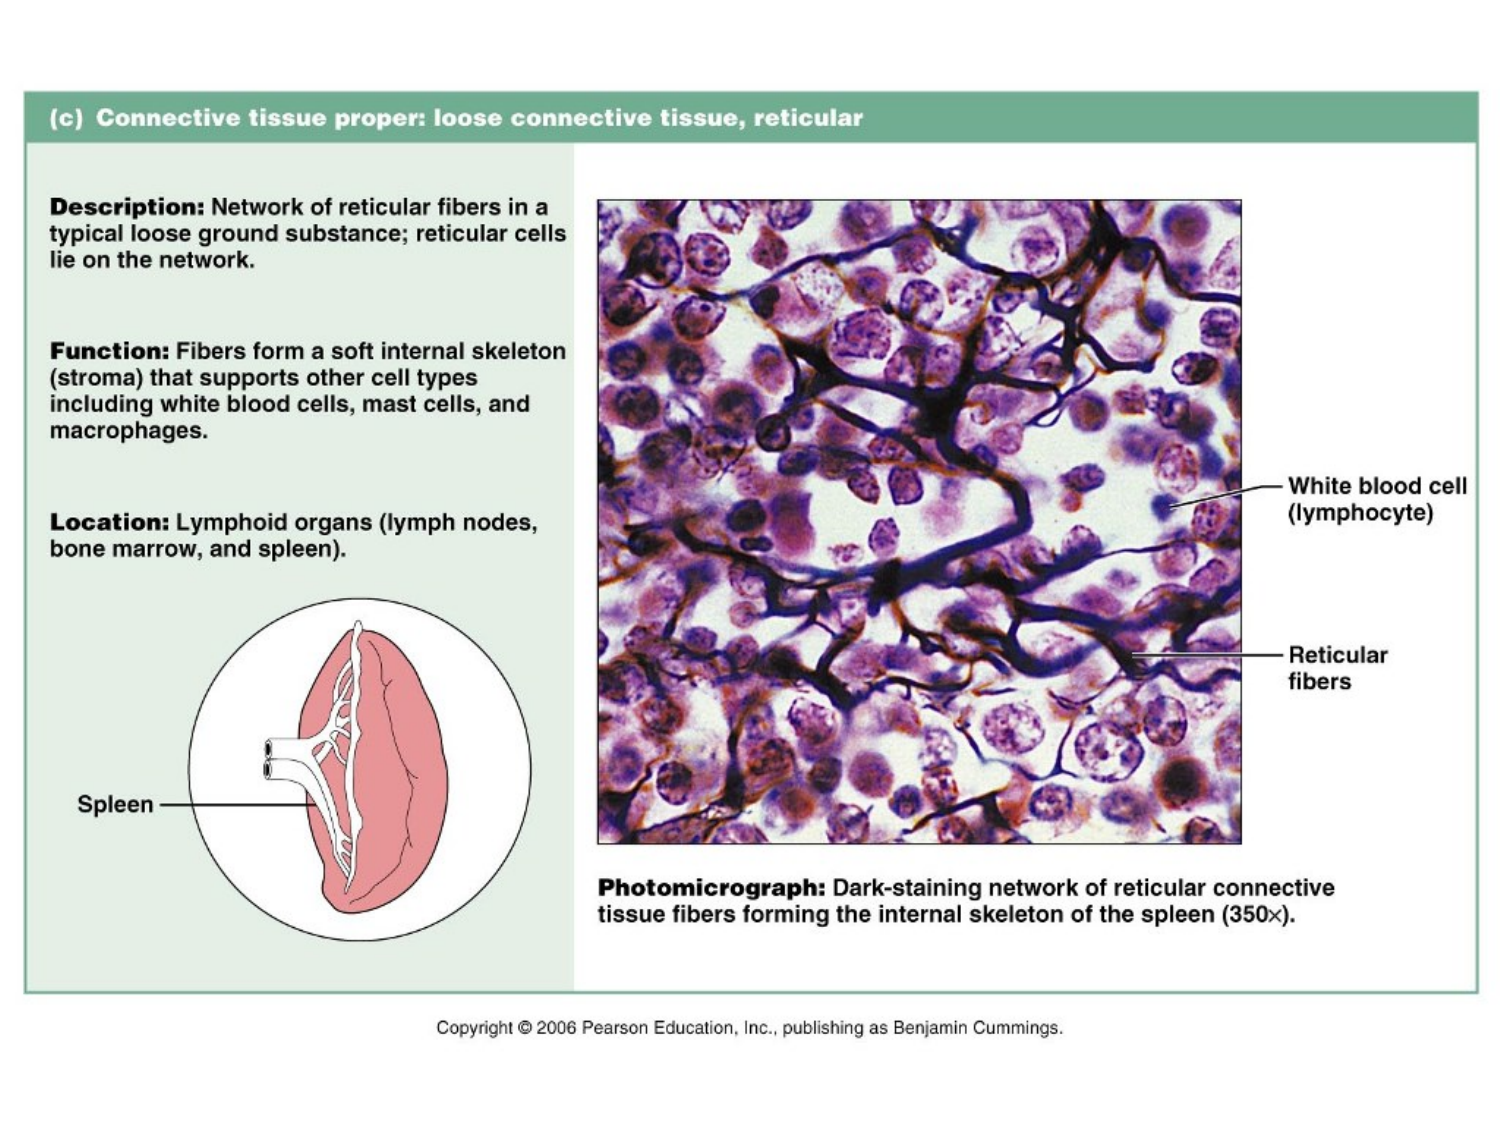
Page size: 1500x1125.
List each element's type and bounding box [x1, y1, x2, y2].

picture [0, 66, 1500, 1059]
